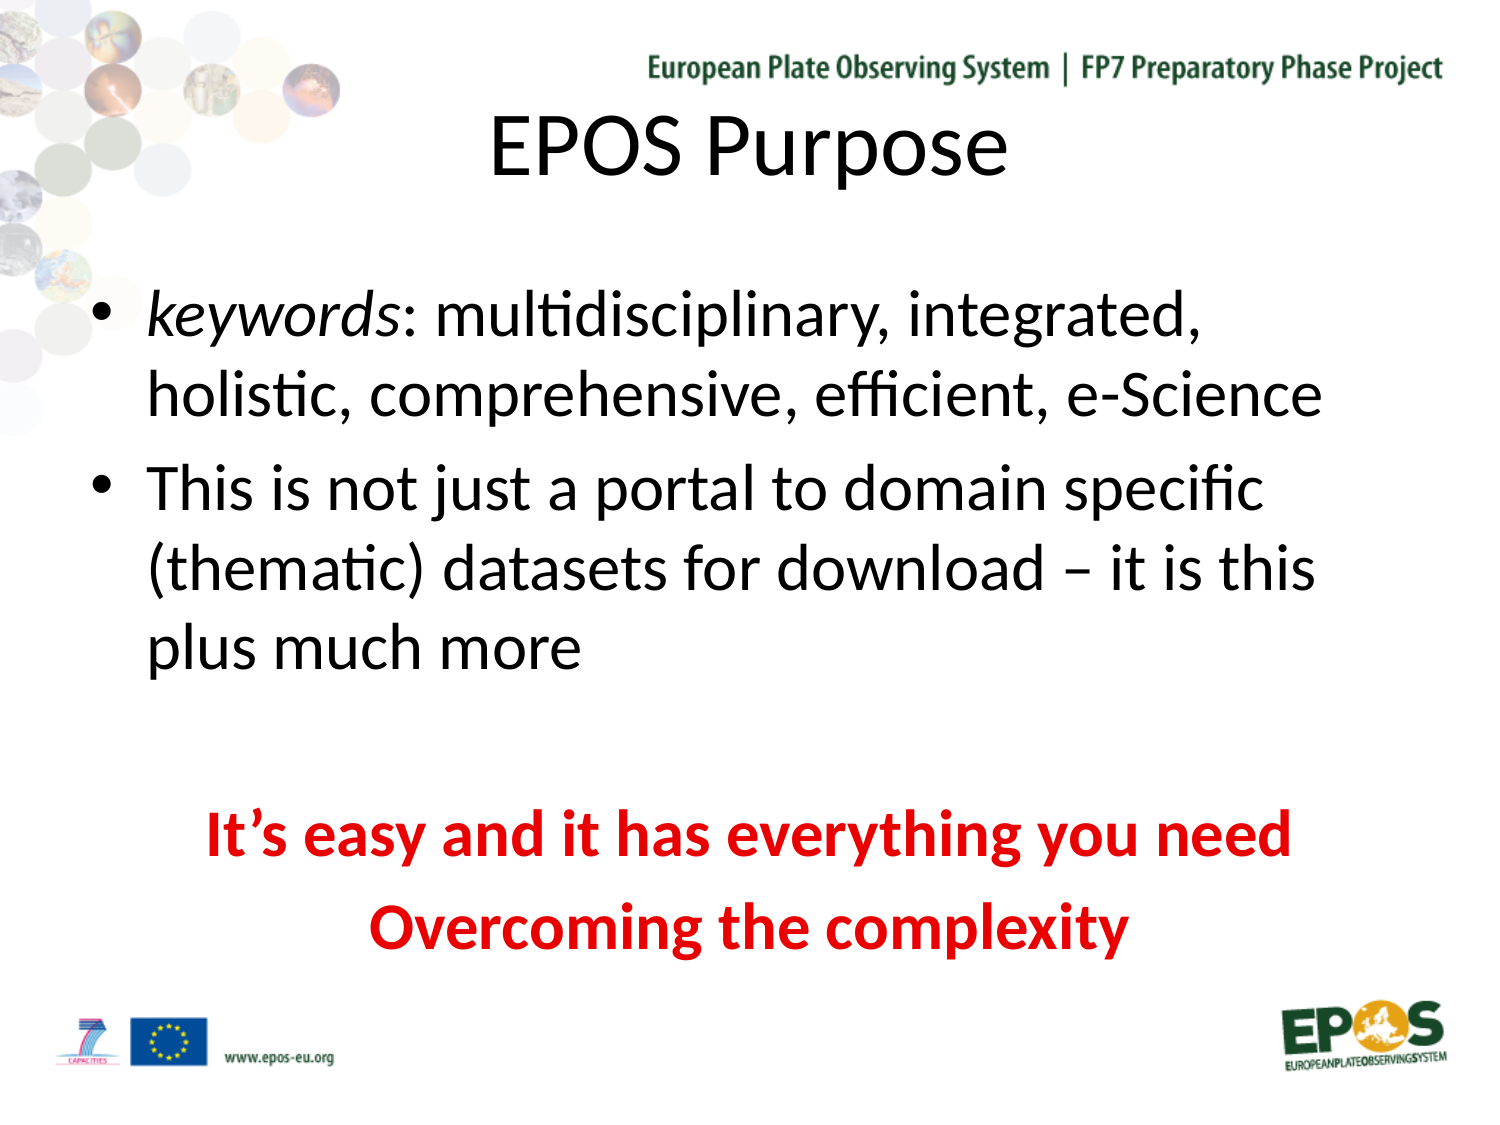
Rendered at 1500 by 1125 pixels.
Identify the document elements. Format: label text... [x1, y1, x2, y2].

picture [0, 0, 1500, 1125]
list keywords: multidisciplinary, integrated, holistic, comprehensive, efficient, e-Science This is not just a portal to domain specific (thematic) datasets for download – it is this plus much more It’s easy and it has everything you need Overcoming the complexity [75, 262, 1425, 953]
title EPOS Purpose [75, 45, 1425, 233]
